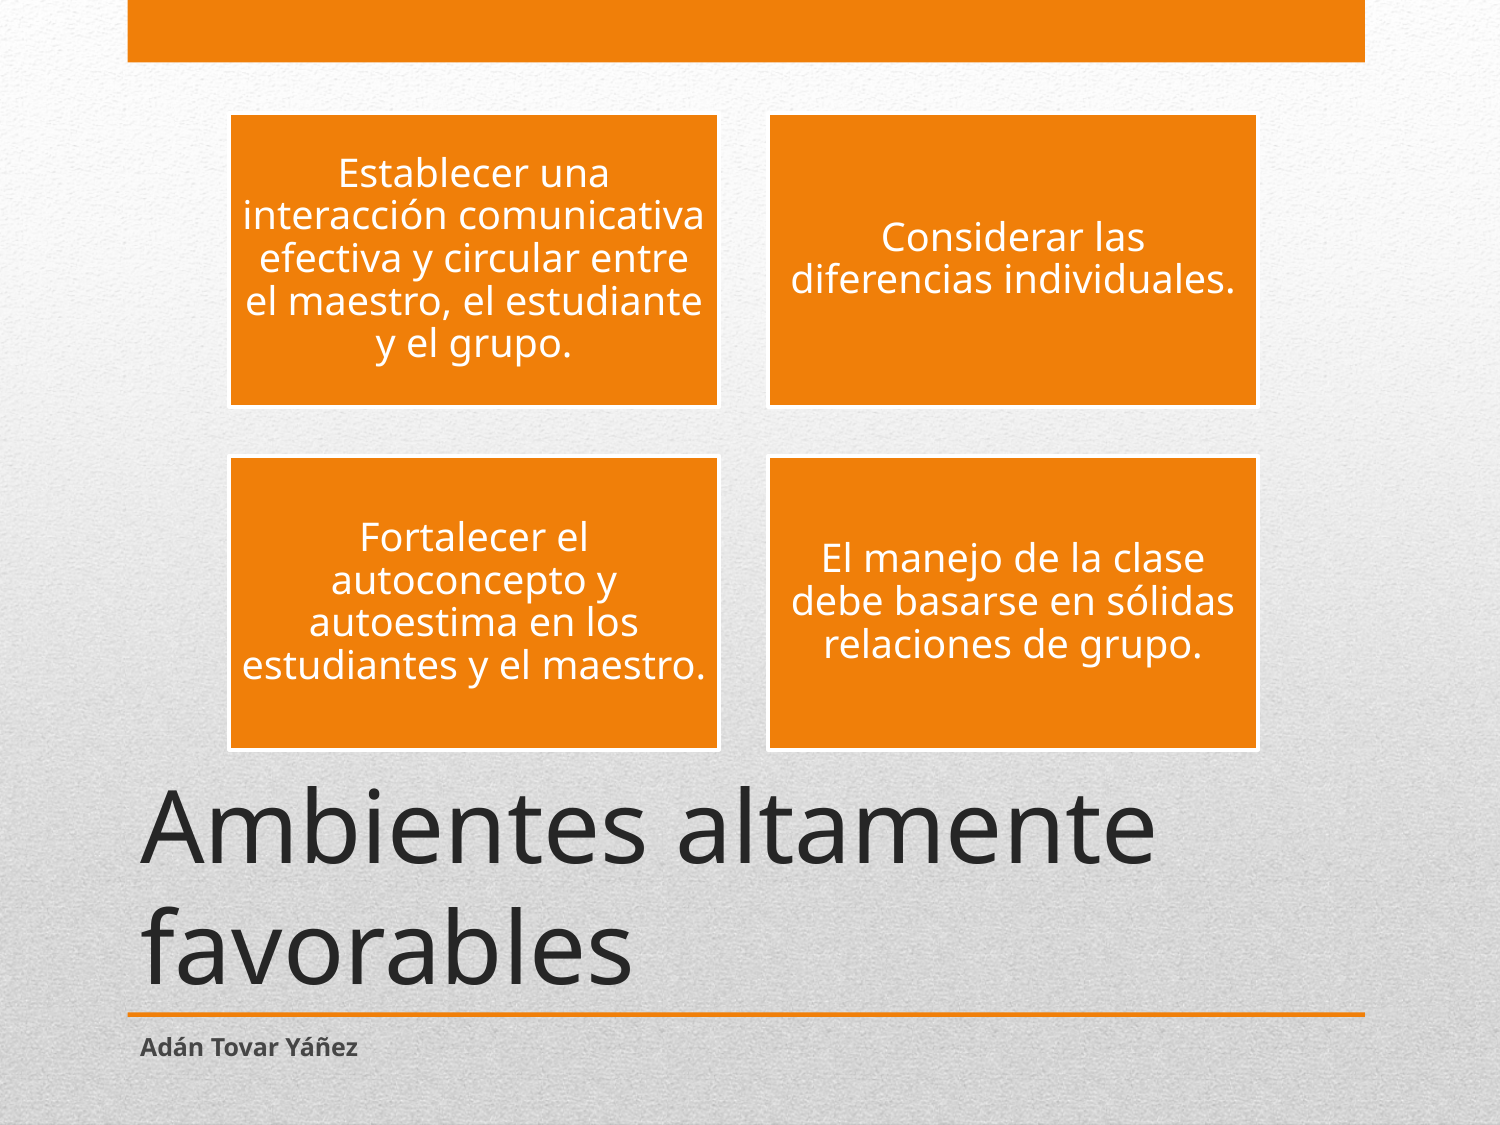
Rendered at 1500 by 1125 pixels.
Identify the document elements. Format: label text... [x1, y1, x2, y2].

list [124, 111, 1364, 751]
footer Adán Tovar Yáñez [125, 1018, 925, 1079]
title Ambientes altamente favorables [125, 760, 1238, 1013]
